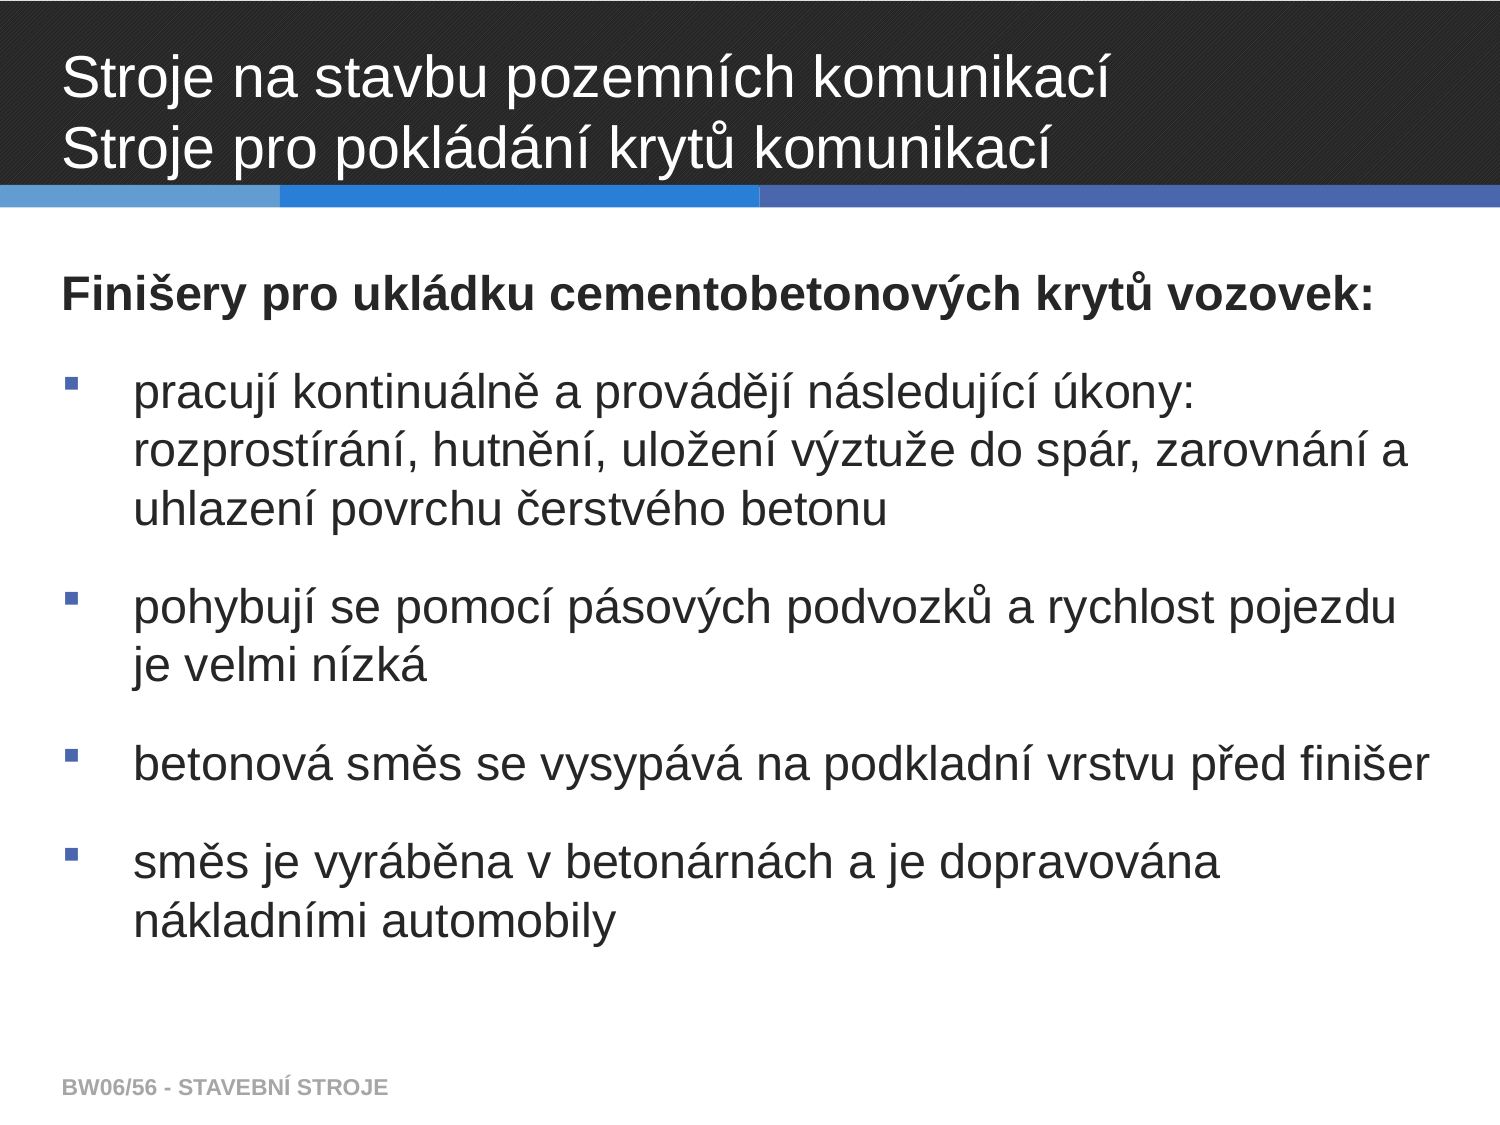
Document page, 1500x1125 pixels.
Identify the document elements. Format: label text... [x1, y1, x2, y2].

footer BW06/56 - STAVEBNÍ STROJE [46, 1055, 1052, 1116]
list Finišery pro ukládku cementobetonových krytů vozovek: pracují kontinuálně a provádějí následující úkony: rozprostírání, hutnění, uložení výztuže do spár, zarovnání a uhlazení povrchu čerstvého betonu pohybují se pomocí pásových podvozků a rychlost pojezdu je velmi nízká betonová směs se vysypává na podkladní vrstvu před finišer směs je vyráběna v betonárnách a je dopravována nákladními automobily [46, 254, 1454, 1019]
title Stroje na stavbu pozemních komunikací Stroje pro pokládání krytů komunikací [46, 29, 1453, 189]
